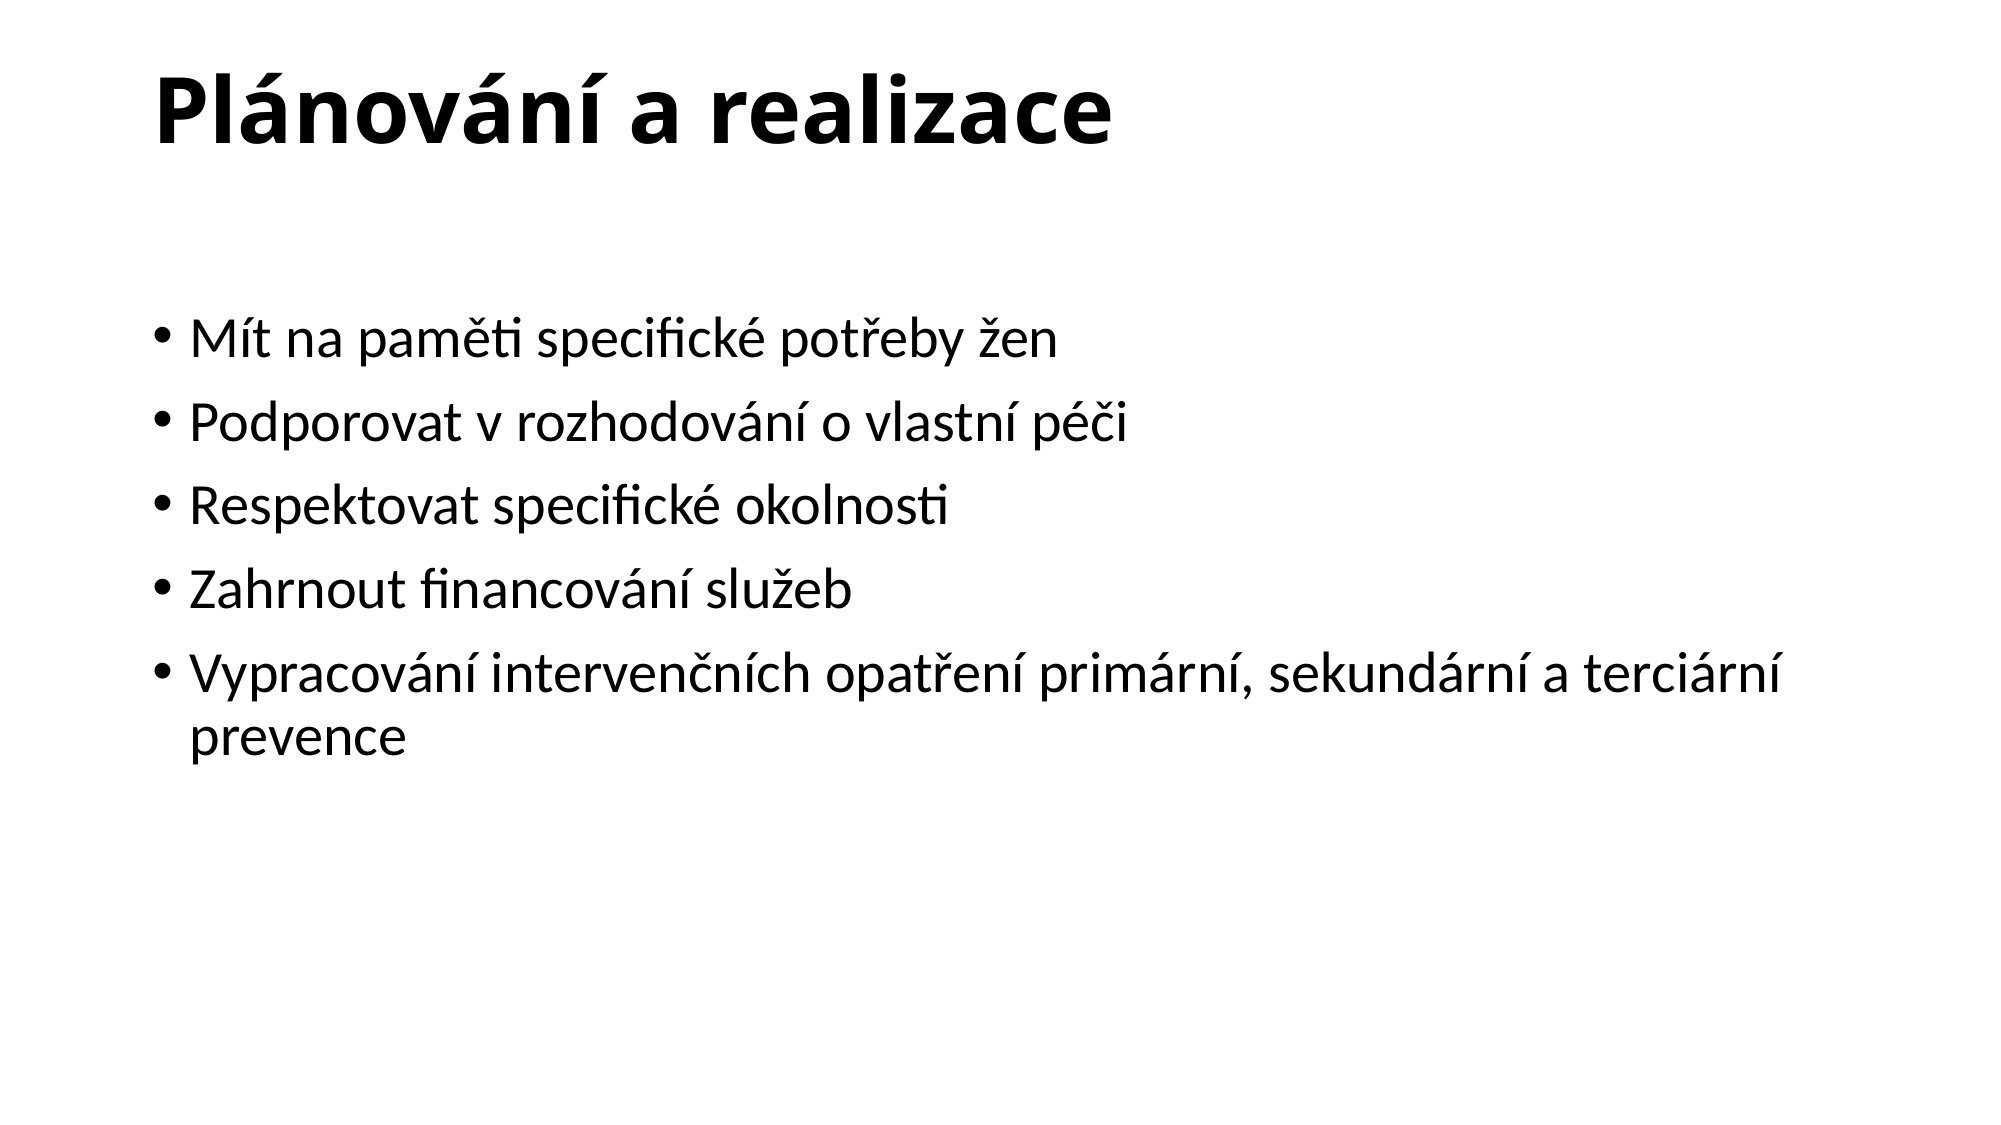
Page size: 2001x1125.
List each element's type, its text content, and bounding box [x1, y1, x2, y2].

list Mít na paměti specifické potřeby žen Podporovat v rozhodování o vlastní péči Respektovat specifické okolnosti Zahrnout financování služeb Vypracování intervenčních opatření primární, sekundární a terciární prevence [137, 299, 1863, 1014]
title Plánování a realizace [137, 59, 1863, 278]
